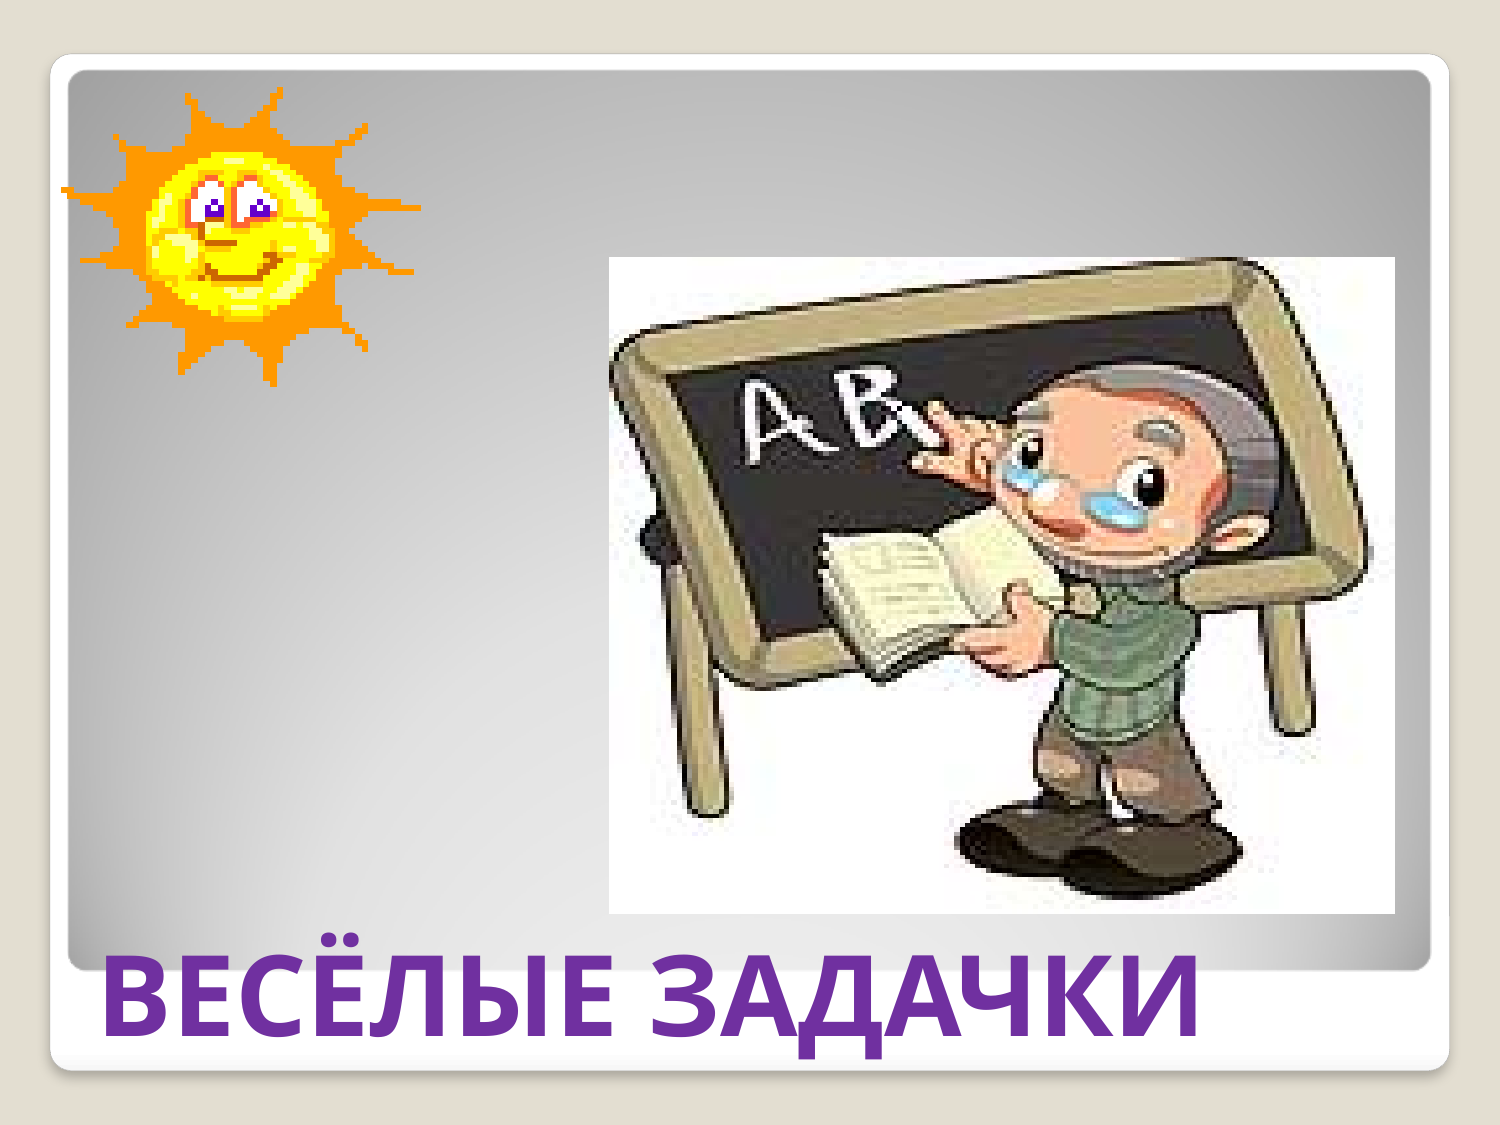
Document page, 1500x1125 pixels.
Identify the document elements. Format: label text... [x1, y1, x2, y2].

picture [0, 34, 1432, 972]
title ВЕСЁЛЫЕ ЗАДАЧКИ [82, 820, 1425, 1067]
